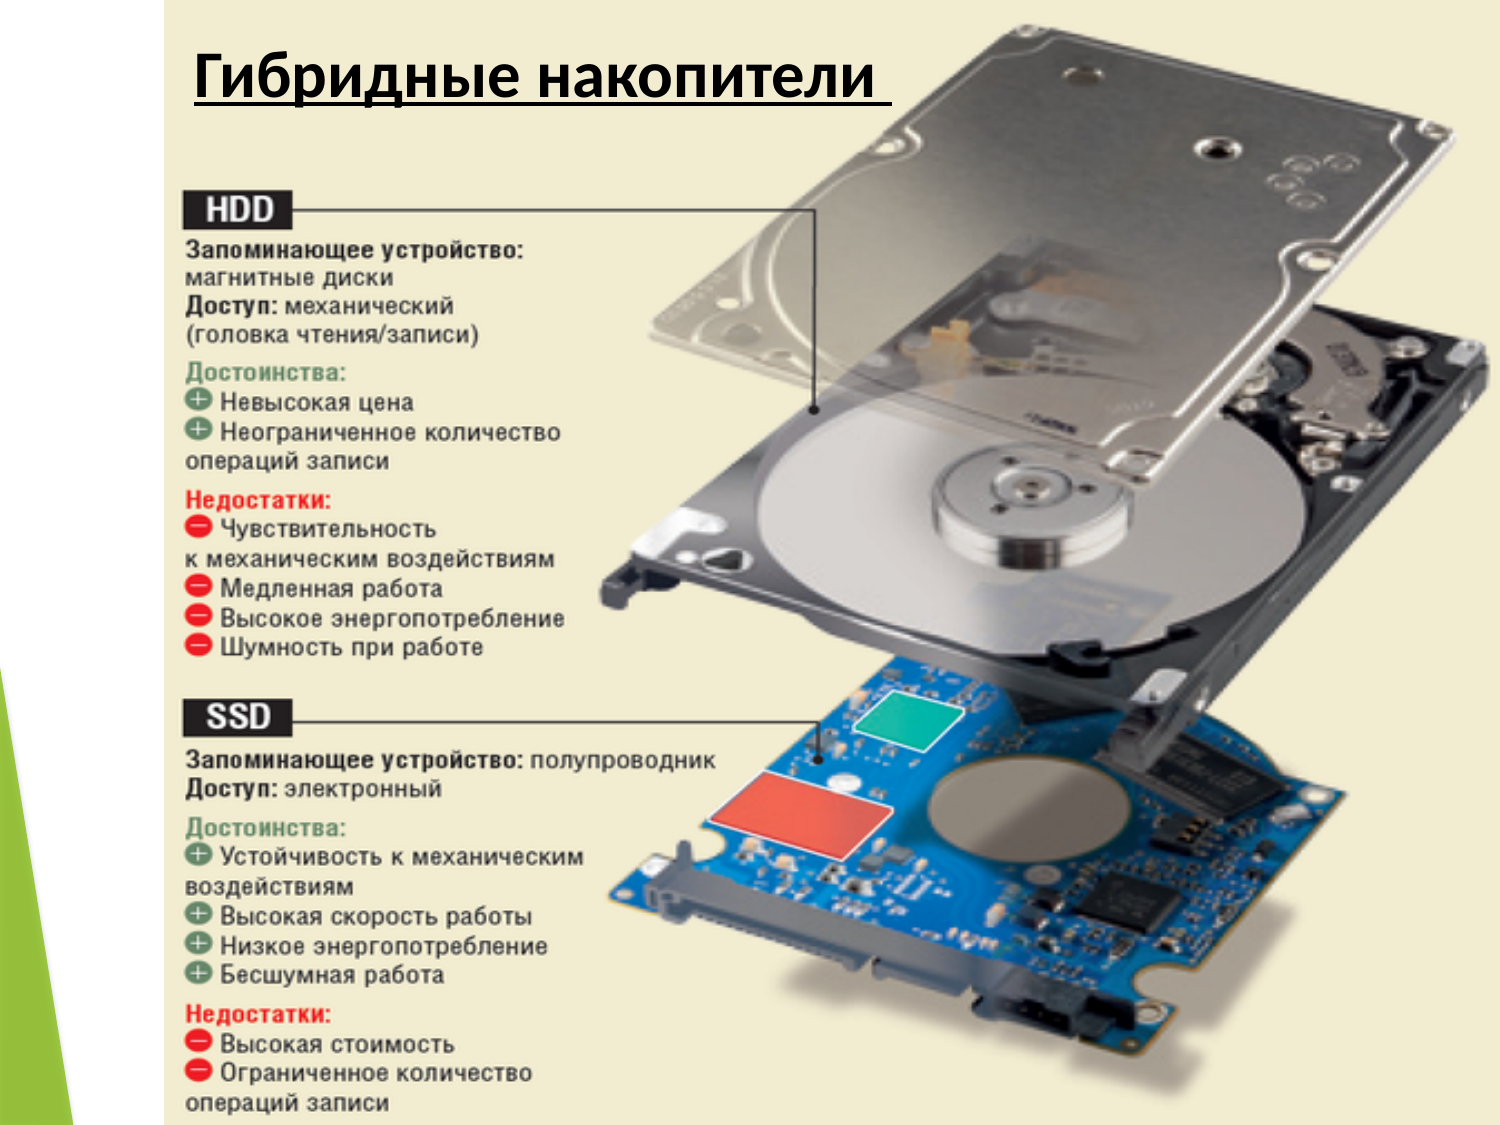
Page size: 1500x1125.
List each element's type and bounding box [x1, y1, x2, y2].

picture [163, 0, 1500, 1125]
